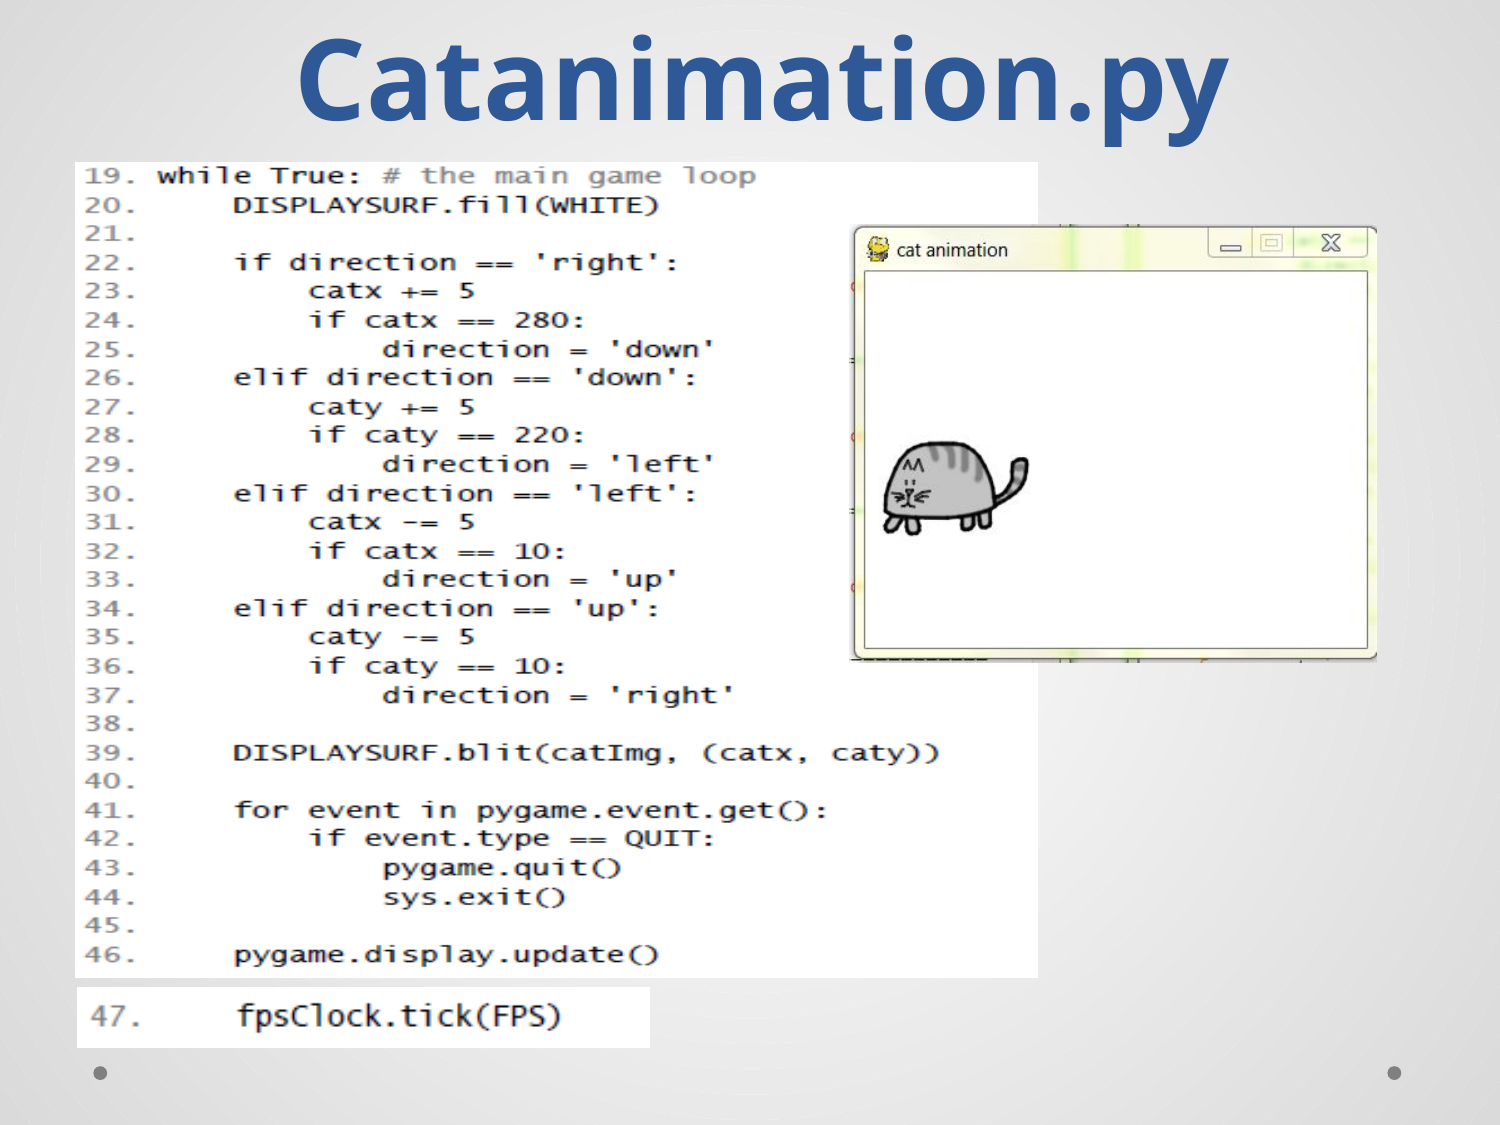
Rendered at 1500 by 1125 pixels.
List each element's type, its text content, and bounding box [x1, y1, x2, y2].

title Catanimation.py [87, 37, 1438, 150]
picture [849, 224, 1377, 663]
picture [76, 987, 651, 1049]
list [74, 162, 1038, 978]
